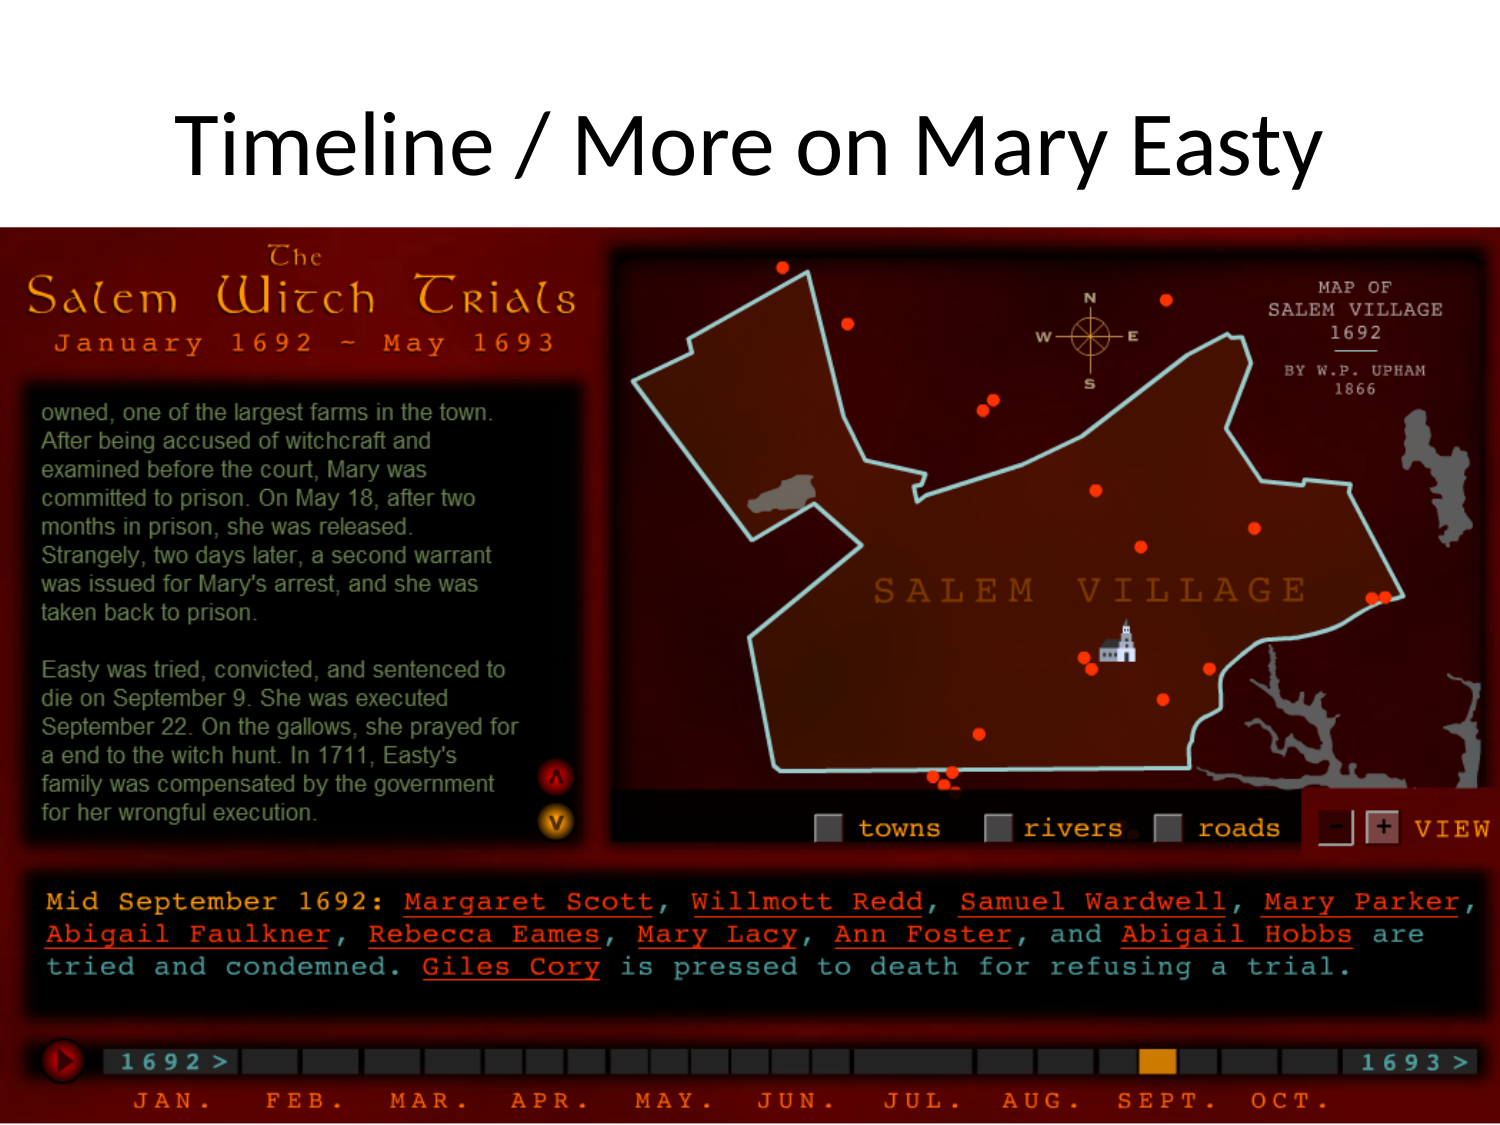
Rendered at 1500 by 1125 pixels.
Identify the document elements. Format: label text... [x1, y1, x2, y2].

picture [0, 226, 1500, 1125]
title Timeline / More on Mary Easty [75, 45, 1425, 224]
